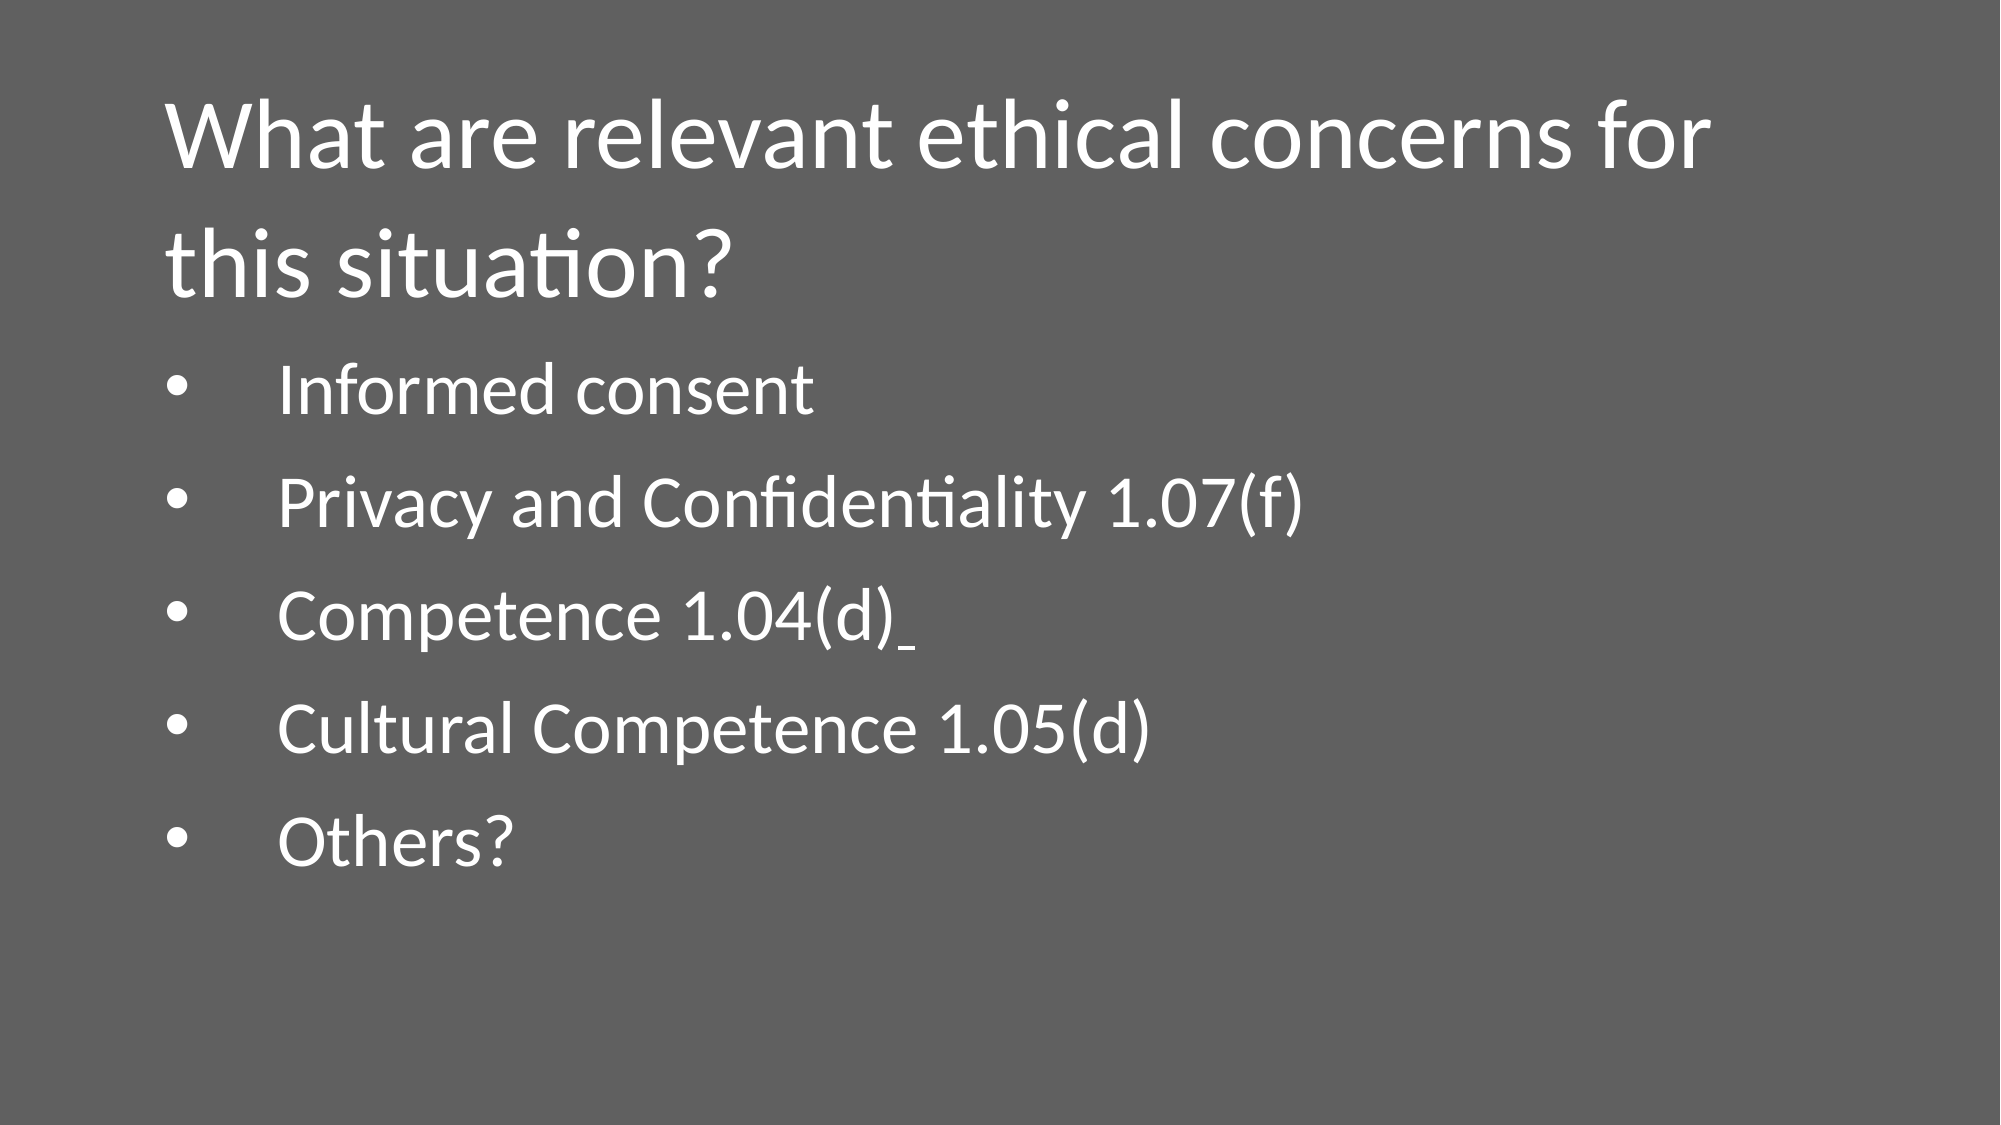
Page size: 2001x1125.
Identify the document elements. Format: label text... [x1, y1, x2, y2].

text_box What are relevant ethical concerns for this situation? Informed consent Privacy and Confidentiality 1.07(f) Competence 1.04(d) Cultural Competence 1.05(d) Others? [150, 52, 1850, 1125]
